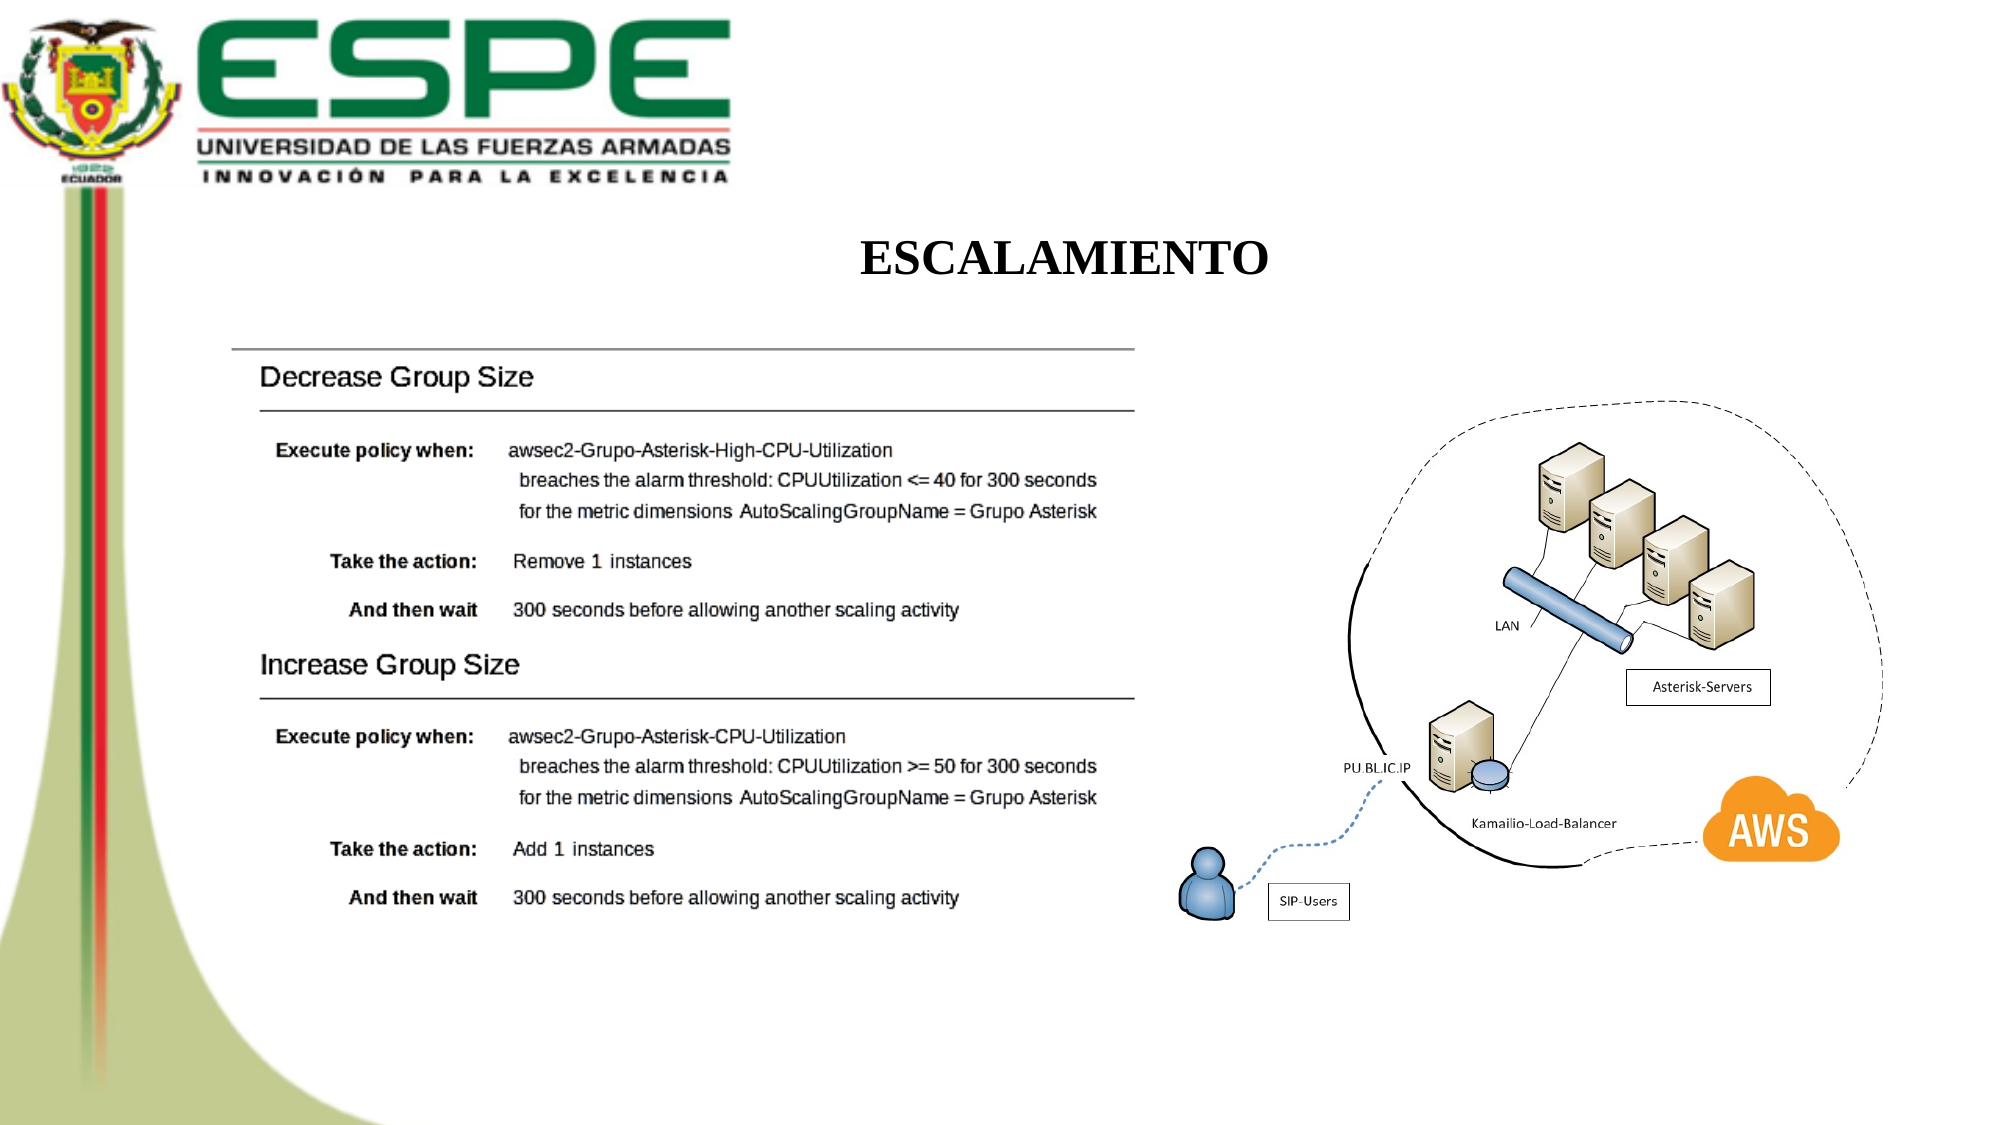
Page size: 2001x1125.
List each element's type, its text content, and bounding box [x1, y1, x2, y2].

title ESCALAMIENTO [740, 160, 1710, 349]
picture [1177, 400, 1883, 922]
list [226, 348, 1135, 922]
picture [0, 17, 735, 1125]
